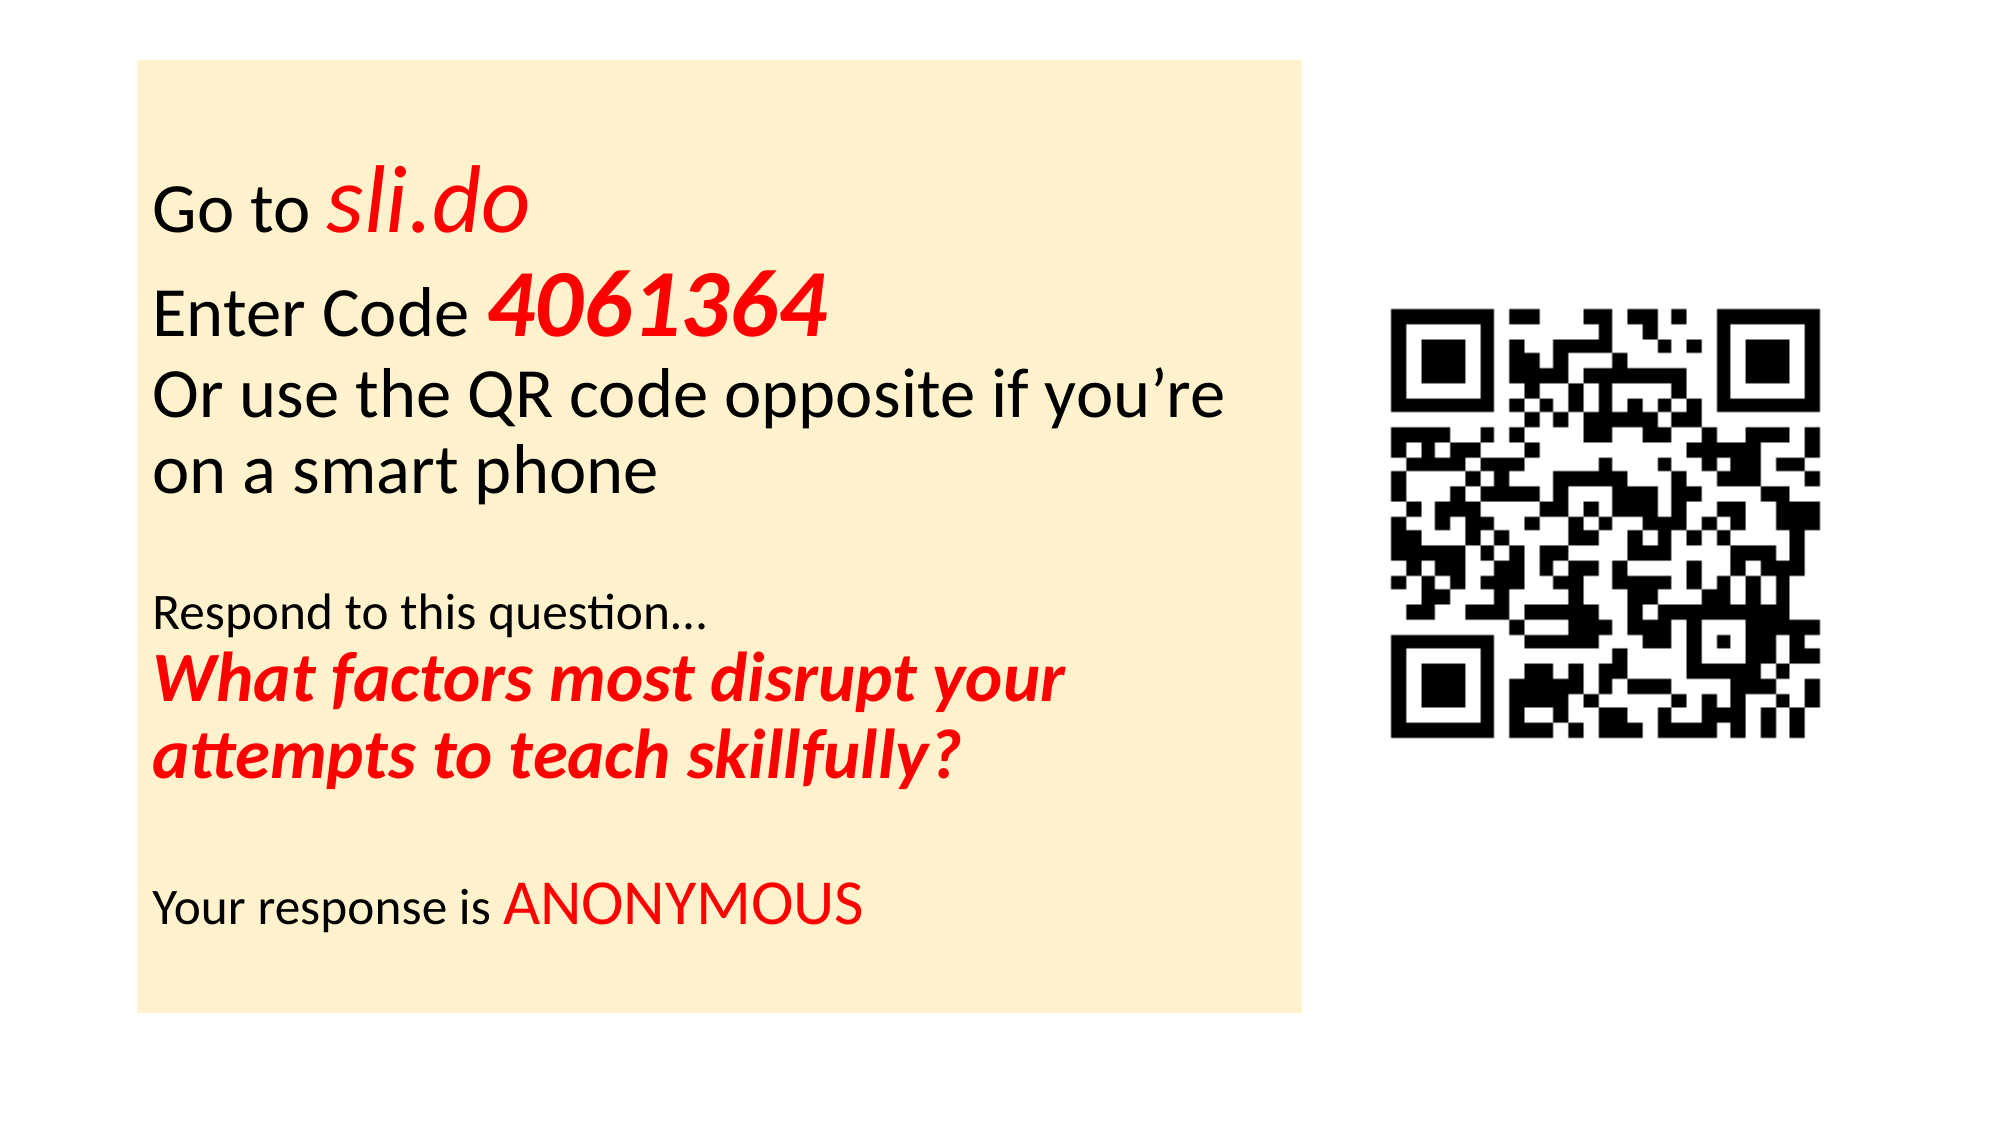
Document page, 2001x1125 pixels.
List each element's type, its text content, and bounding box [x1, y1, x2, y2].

title Go to sli.do Enter Code 4061364 Or use the QR code opposite if you’re on a smart phone Respond to this question… What factors most disrupt your attempts to teach skillfully? Your response is ANONYMOUS [137, 59, 1302, 1014]
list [1361, 279, 1849, 767]
